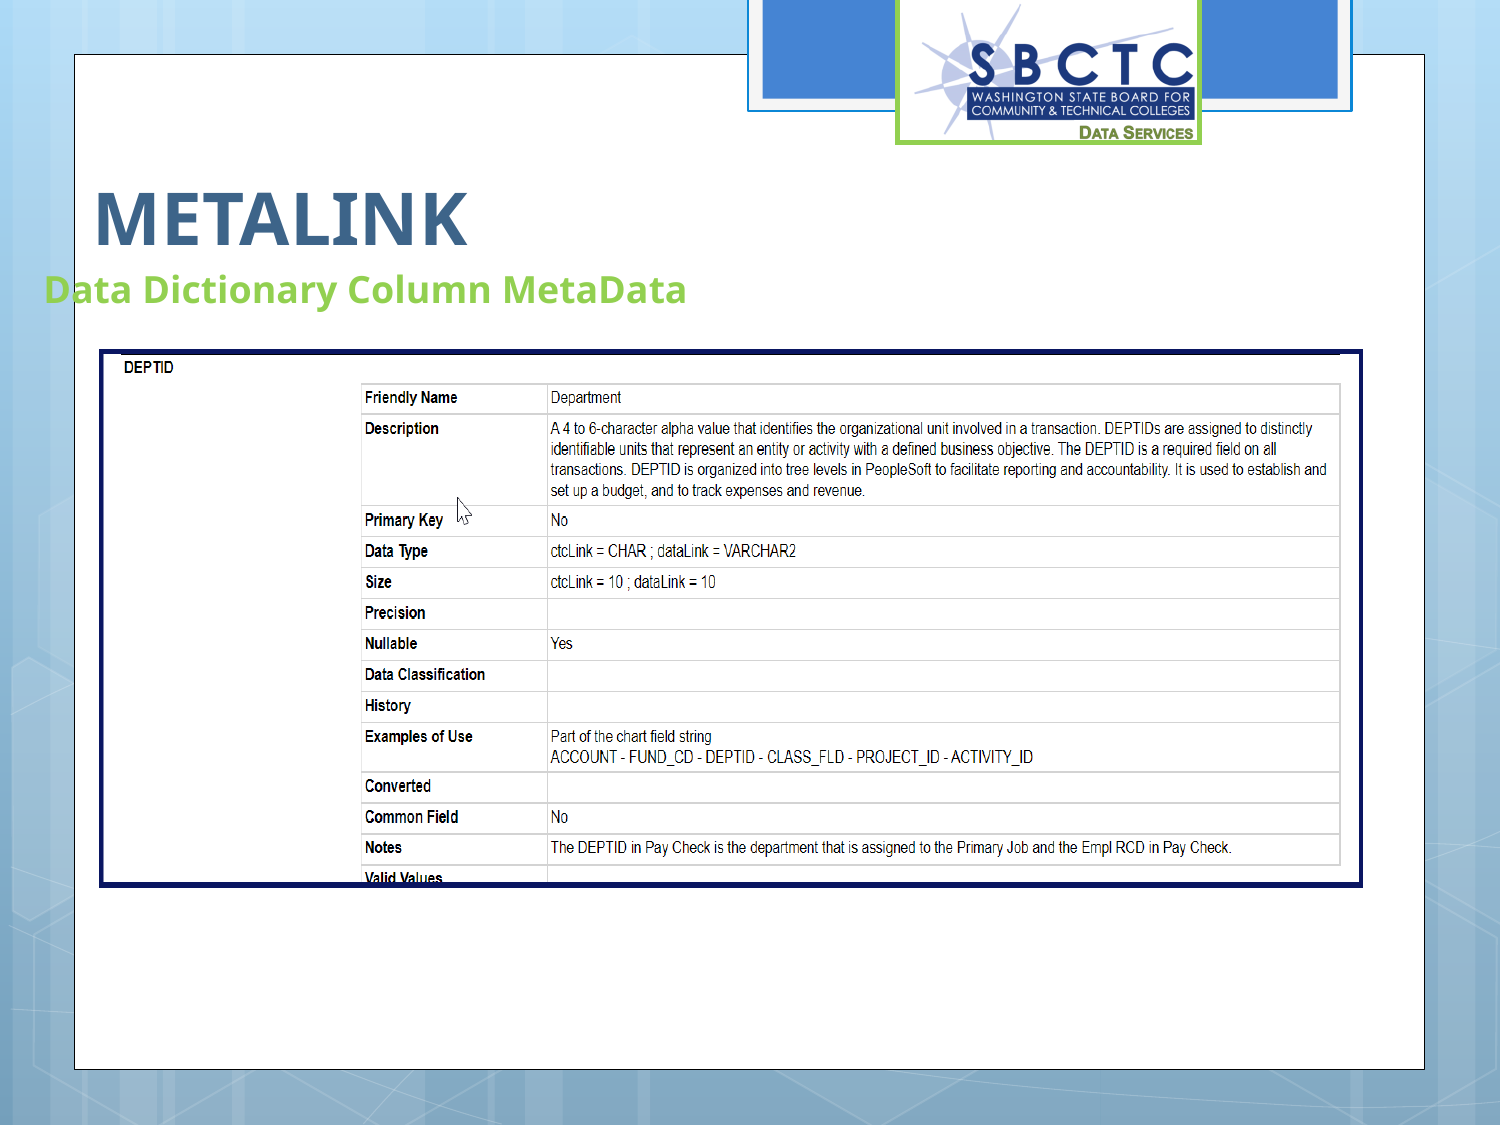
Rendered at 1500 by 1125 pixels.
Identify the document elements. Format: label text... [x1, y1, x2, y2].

picture [99, 349, 1363, 901]
text_box metalink [78, 174, 1429, 320]
text_box Data Dictionary Column MetaData [28, 258, 704, 319]
picture [899, 0, 1198, 141]
